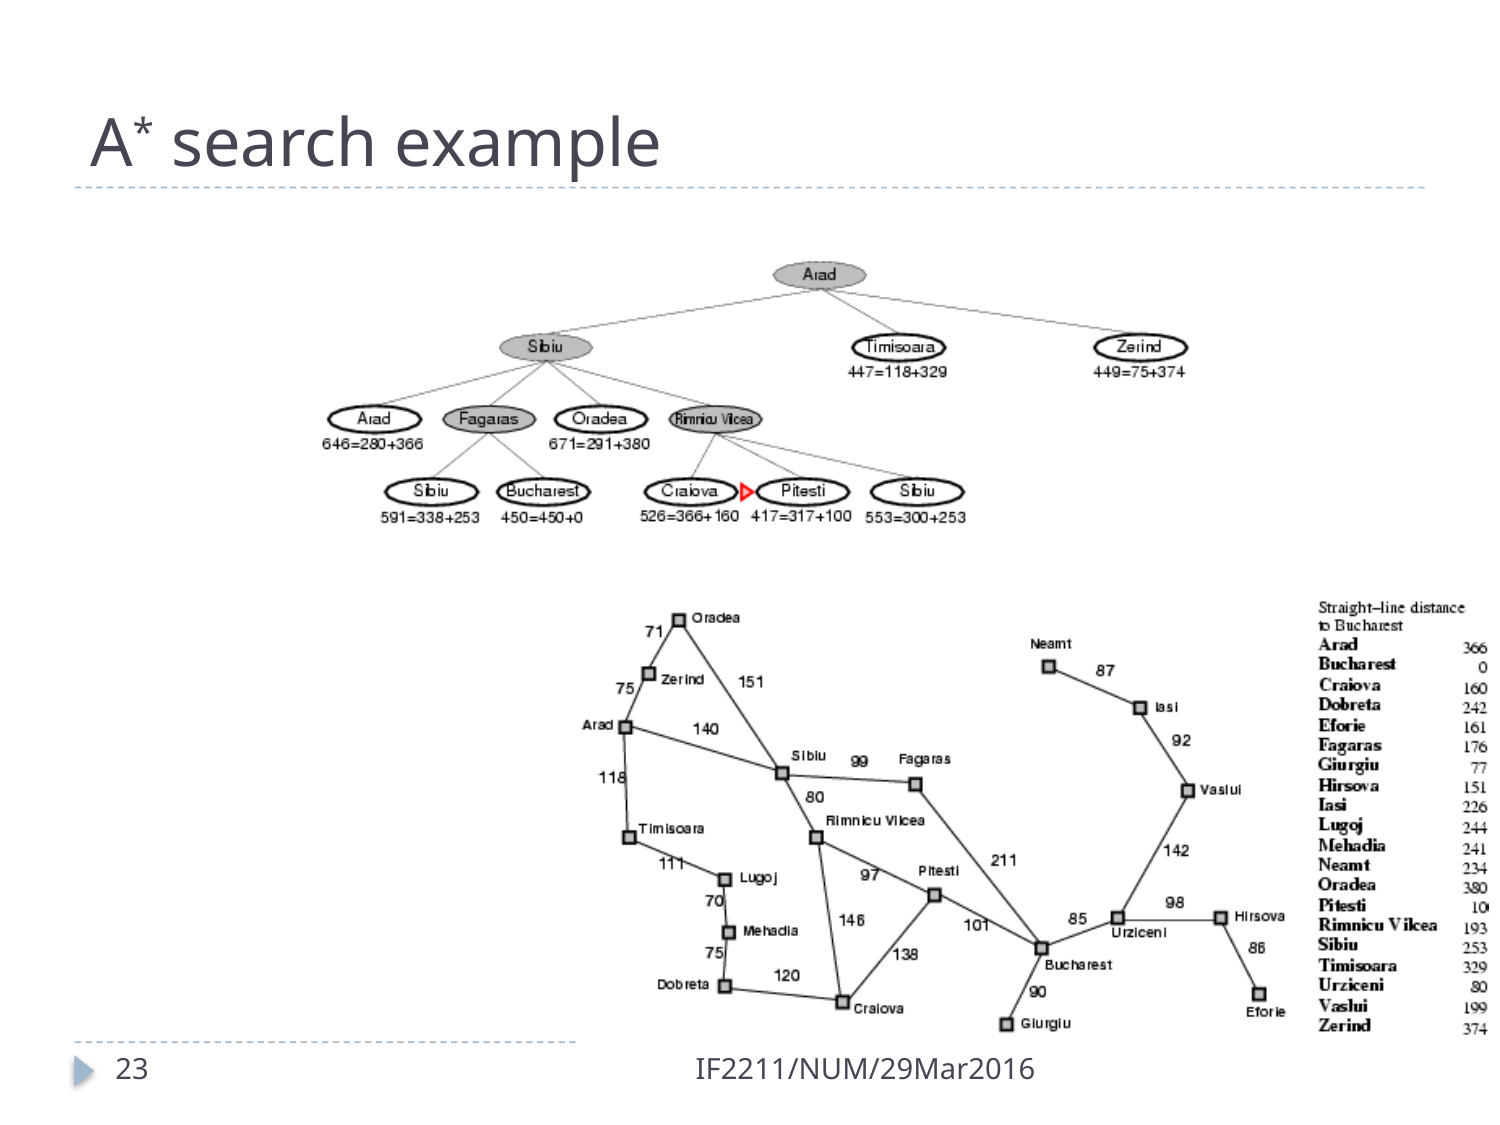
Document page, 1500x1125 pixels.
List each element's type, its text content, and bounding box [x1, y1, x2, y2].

picture [312, 249, 1489, 1044]
footer IF2211/NUM/29Mar2016 [475, 1042, 1051, 1103]
slide_number 23 [100, 1042, 426, 1103]
title A* search example [75, 24, 1425, 188]
